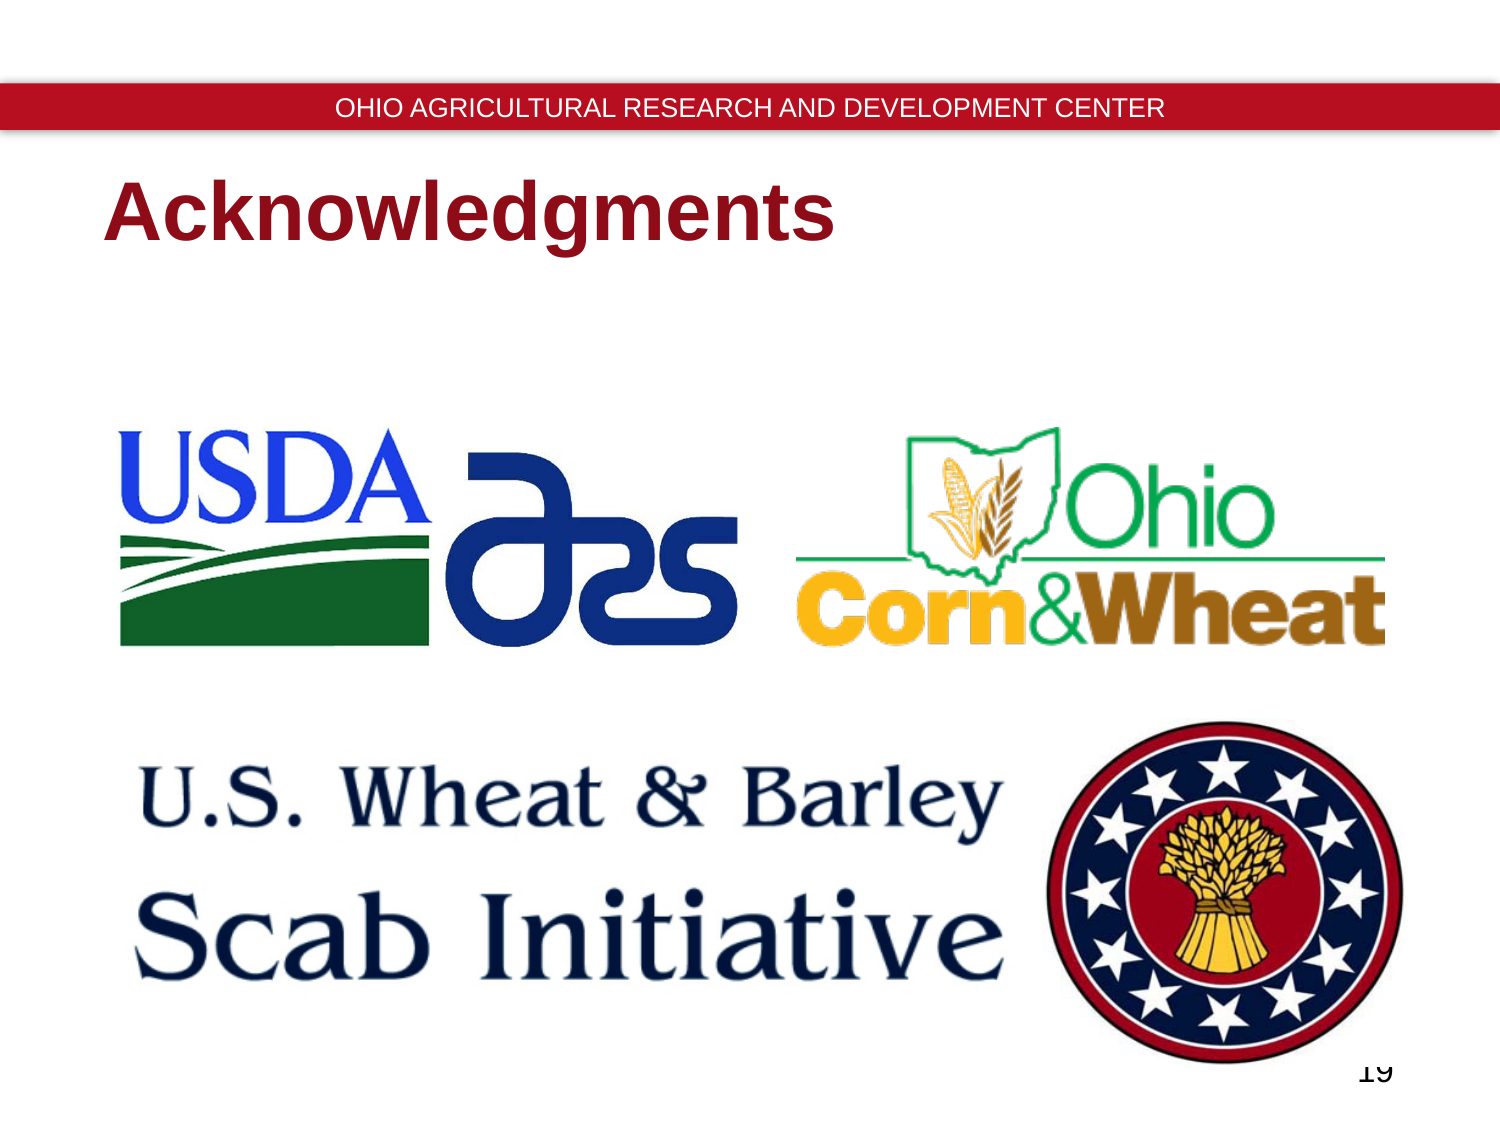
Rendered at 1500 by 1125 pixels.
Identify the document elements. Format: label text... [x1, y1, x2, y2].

picture [116, 426, 738, 648]
picture [108, 730, 1034, 1002]
picture [796, 426, 1385, 648]
picture [1041, 718, 1406, 1067]
text_box Acknowledgments [87, 149, 1225, 265]
